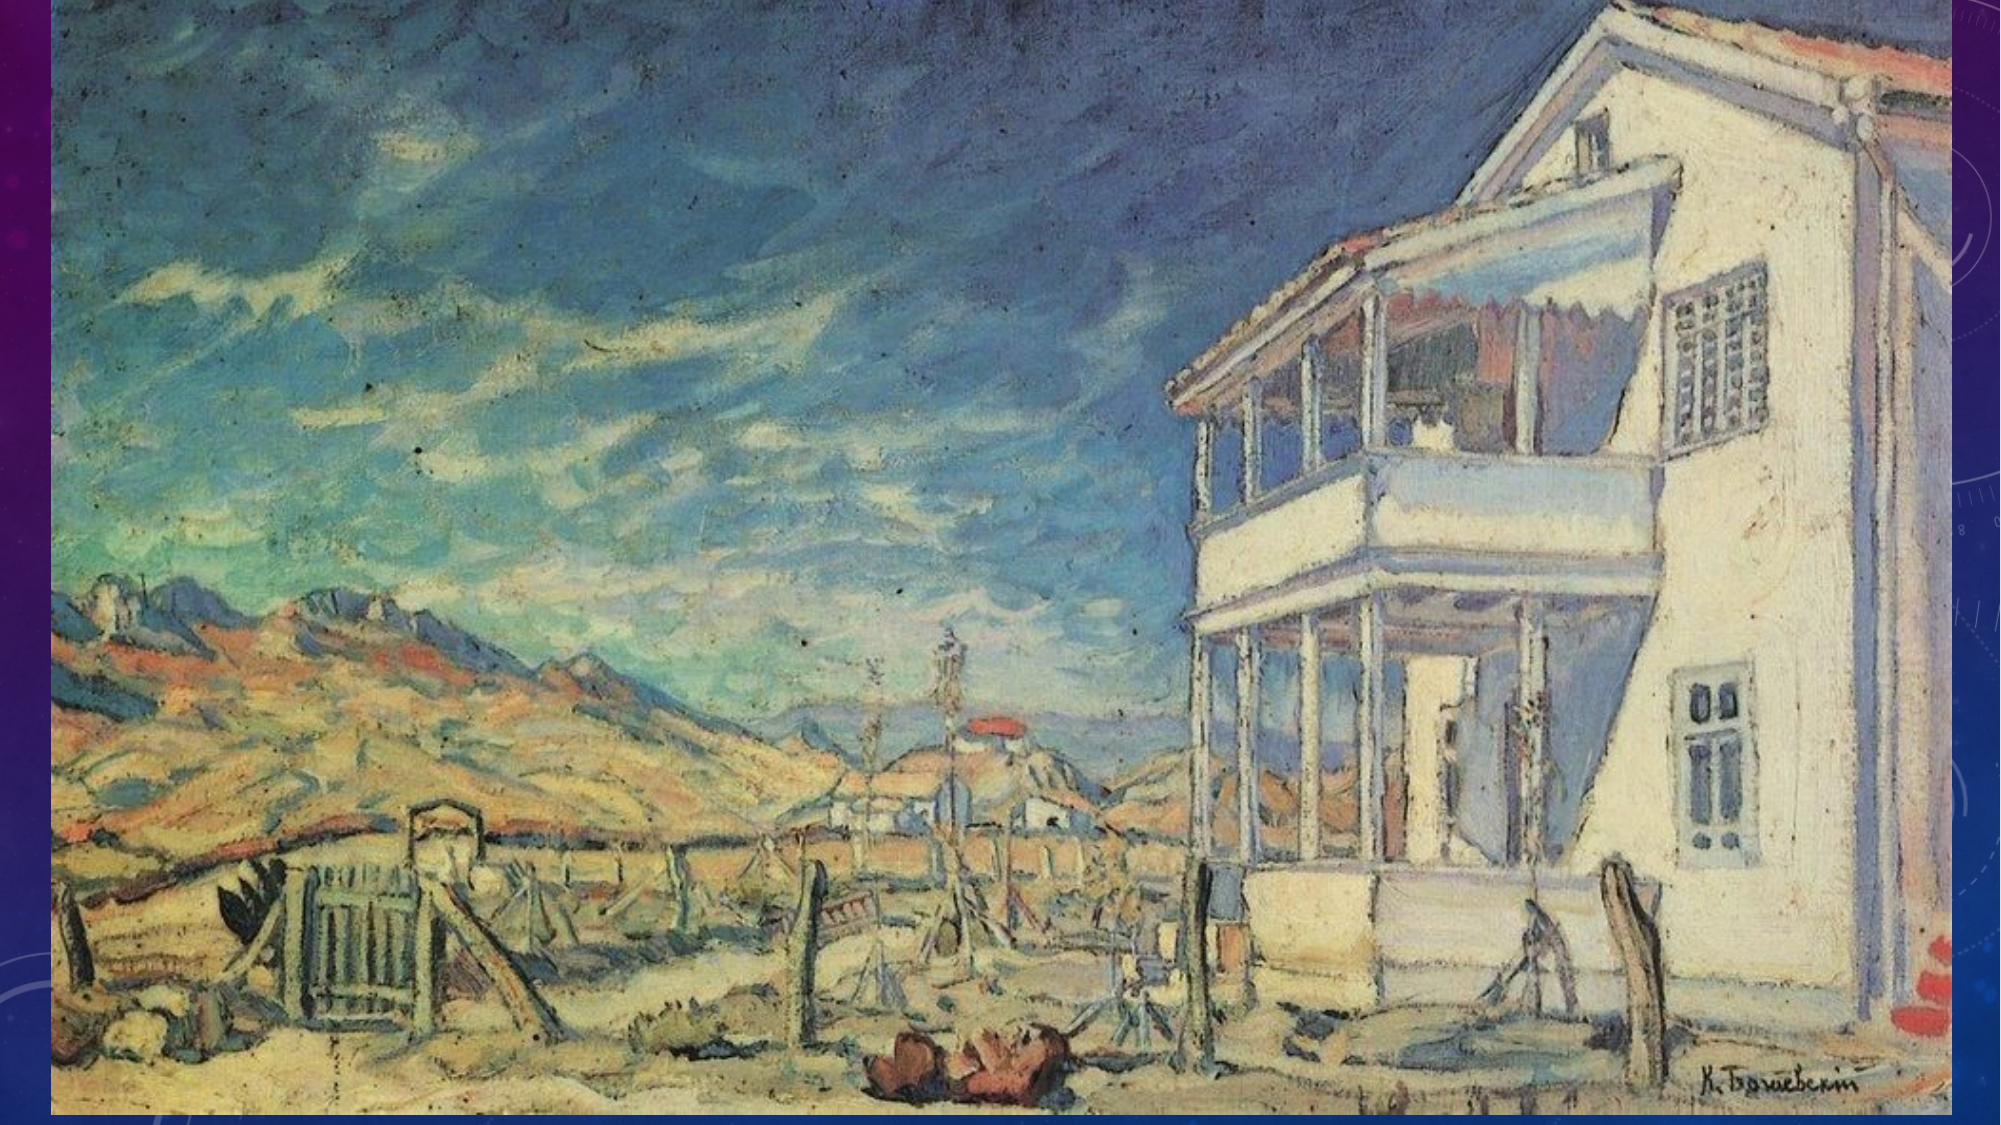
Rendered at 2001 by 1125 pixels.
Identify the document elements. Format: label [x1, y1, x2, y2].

picture [0, 0, 2001, 1125]
list [51, 0, 1952, 1116]
